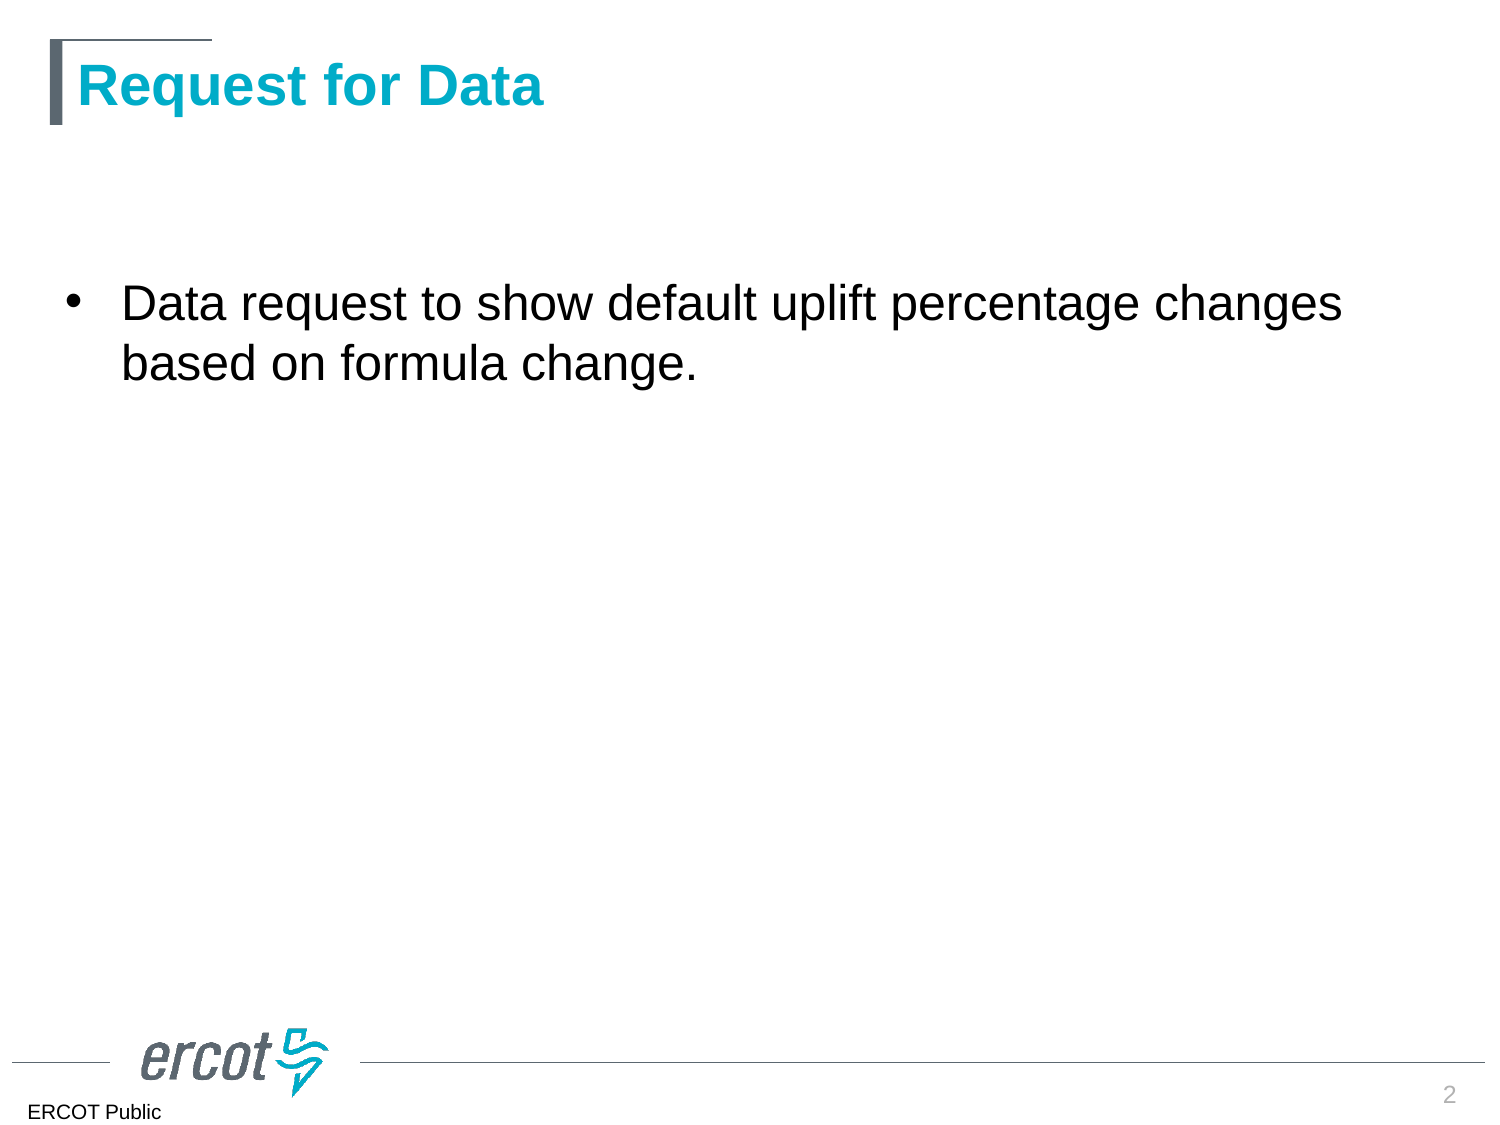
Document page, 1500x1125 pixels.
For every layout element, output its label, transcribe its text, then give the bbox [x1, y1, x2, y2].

picture [137, 1024, 332, 1100]
list Data request to show default uplift percentage changes based on formula change. [50, 262, 1450, 972]
slide_number 2 [1412, 1076, 1488, 1112]
title Request for Data [62, 39, 1450, 228]
